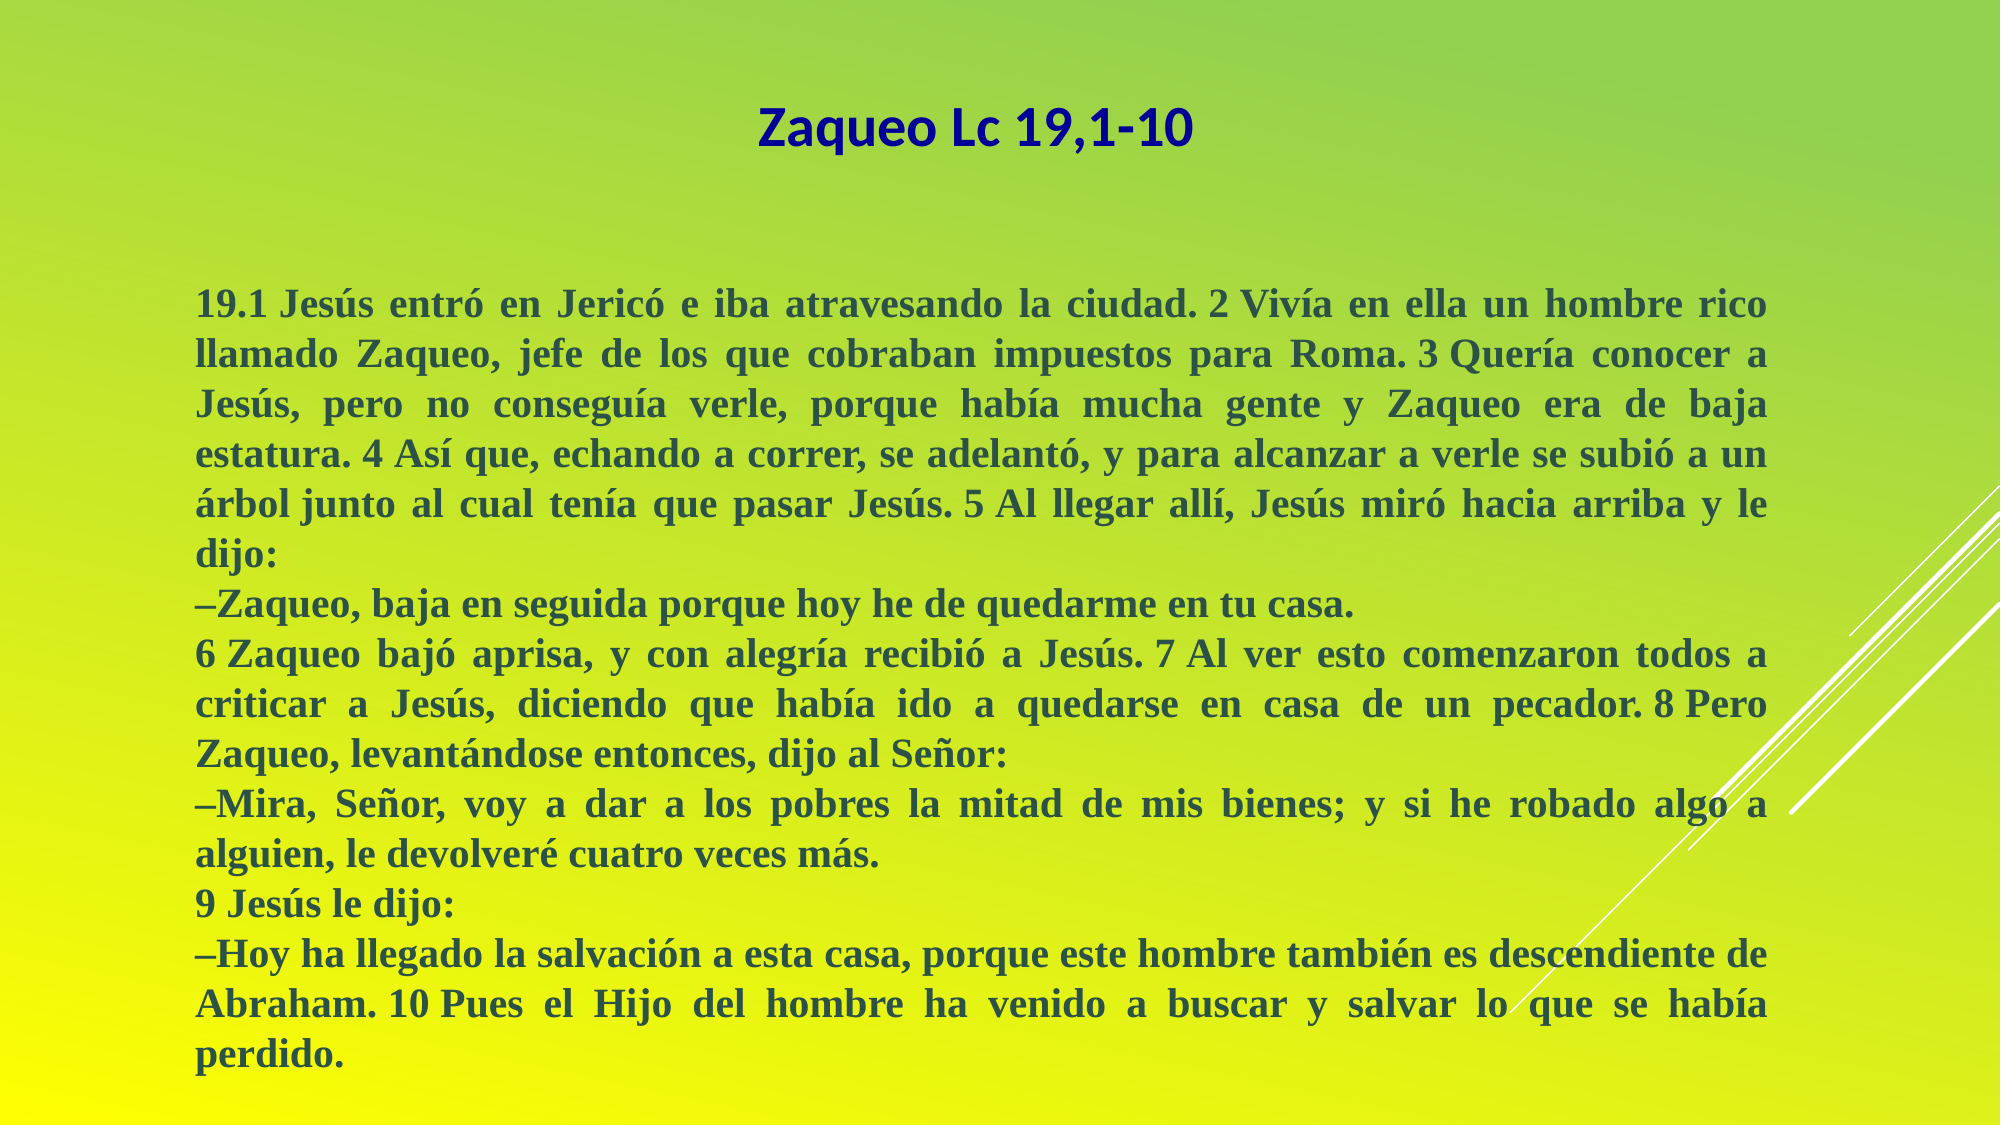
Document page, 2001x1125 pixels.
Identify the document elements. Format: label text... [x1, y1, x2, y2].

text_box 19.1 Jesús entró en Jericó e iba atravesando la ciudad. 2 Vivía en ella un hombre rico llamado Zaqueo, jefe de los que cobraban impuestos para Roma. 3 Quería conocer a Jesús, pero no conseguía verle, porque había mucha gente y Zaqueo era de baja estatura. 4 Así que, echando a correr, se adelantó, y para alcanzar a verle se subió a un árbol junto al cual tenía que pasar Jesús. 5 Al llegar allí, Jesús miró hacia arriba y le dijo: –Zaqueo, baja en seguida porque hoy he de quedarme en tu casa. 6 Zaqueo bajó aprisa, y con alegría recibió a Jesús. 7 Al ver esto comenzaron todos a criticar a Jesús, diciendo que había ido a quedarse en casa de un pecador. 8 Pero Zaqueo, levantándose entonces, dijo al Señor: –Mira, Señor, voy a dar a los pobres la mitad de mis bienes; y si he robado algo a alguien, le devolveré cuatro veces más. 9 Jesús le dijo: –Hoy ha llegado la salvación a esta casa, porque este hombre también es descendiente de Abraham. 10 Pues el Hijo del hombre ha venido a buscar y salvar lo que se había perdido. [180, 268, 1784, 1084]
text_box Zaqueo Lc 19,1-10 [669, 76, 1209, 166]
